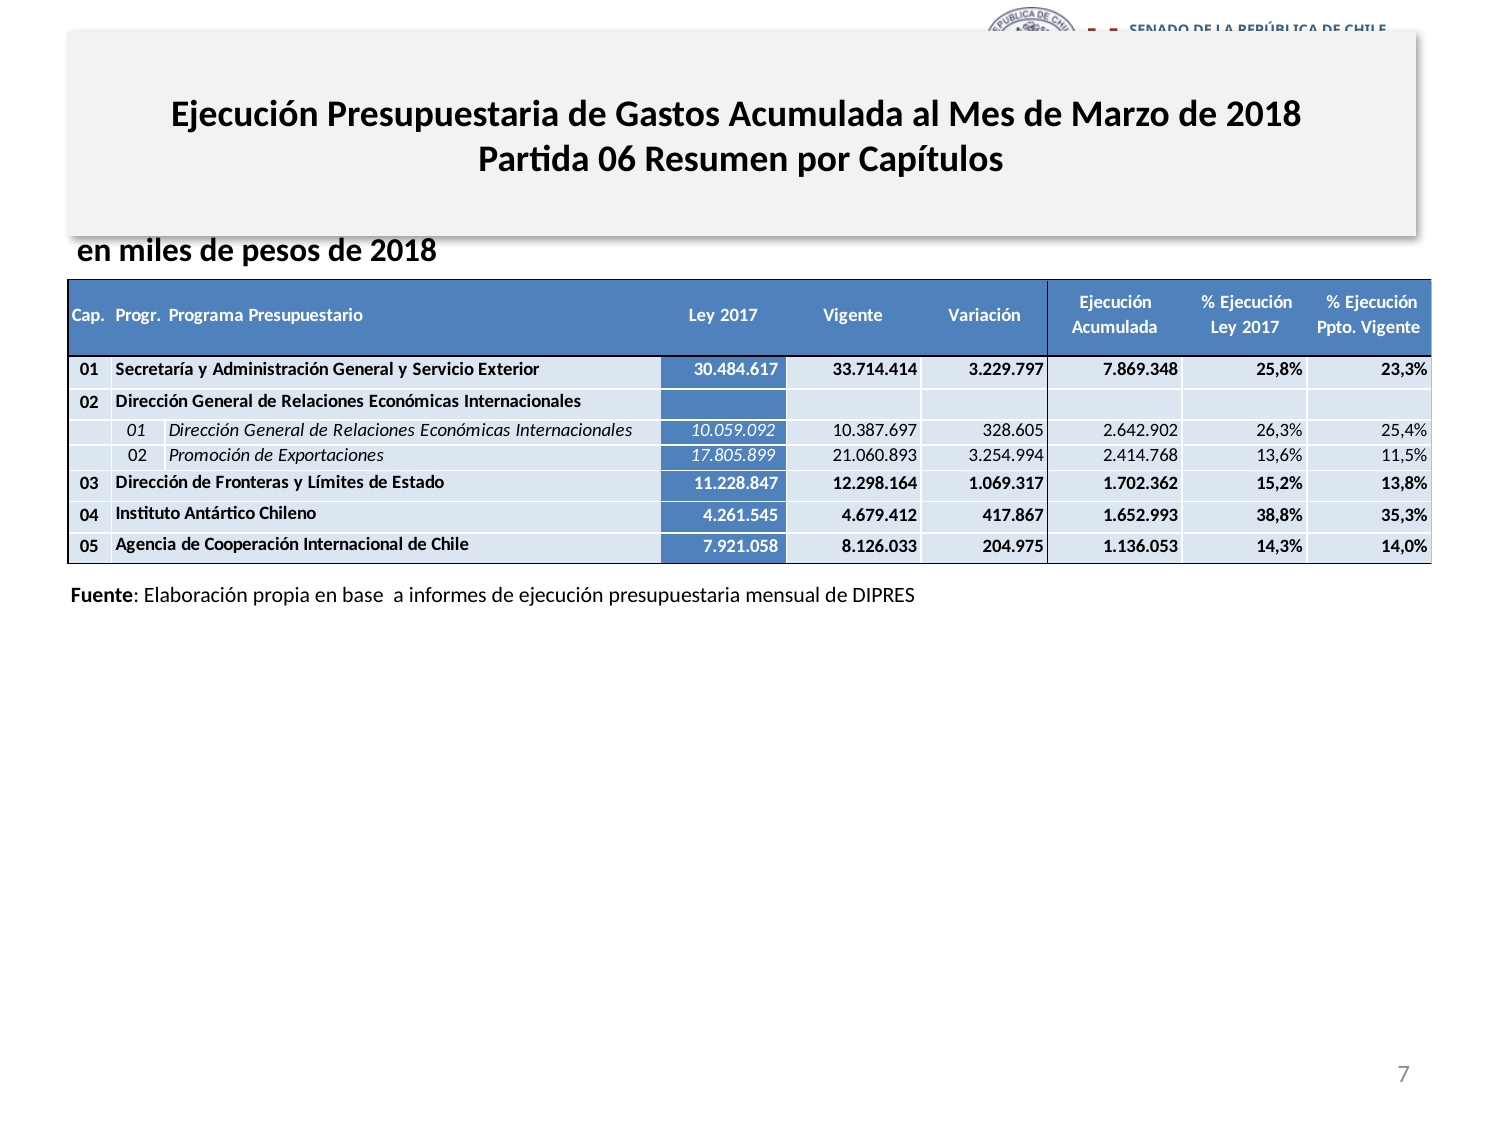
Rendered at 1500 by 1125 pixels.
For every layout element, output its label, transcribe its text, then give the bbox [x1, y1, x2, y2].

text_box en miles de pesos de 2018 [62, 220, 1412, 281]
text_box Fuente: Elaboración propia en base a informes de ejecución presupuestaria mensual de DIPRES [56, 573, 1435, 634]
slide_number 7 [1074, 1042, 1425, 1103]
picture [986, 7, 1079, 31]
title Ejecución Presupuestaria de Gastos Acumulada al Mes de Marzo de 2018 Partida 06 Resumen por Capítulos [67, 31, 1415, 236]
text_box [66, 278, 1434, 566]
